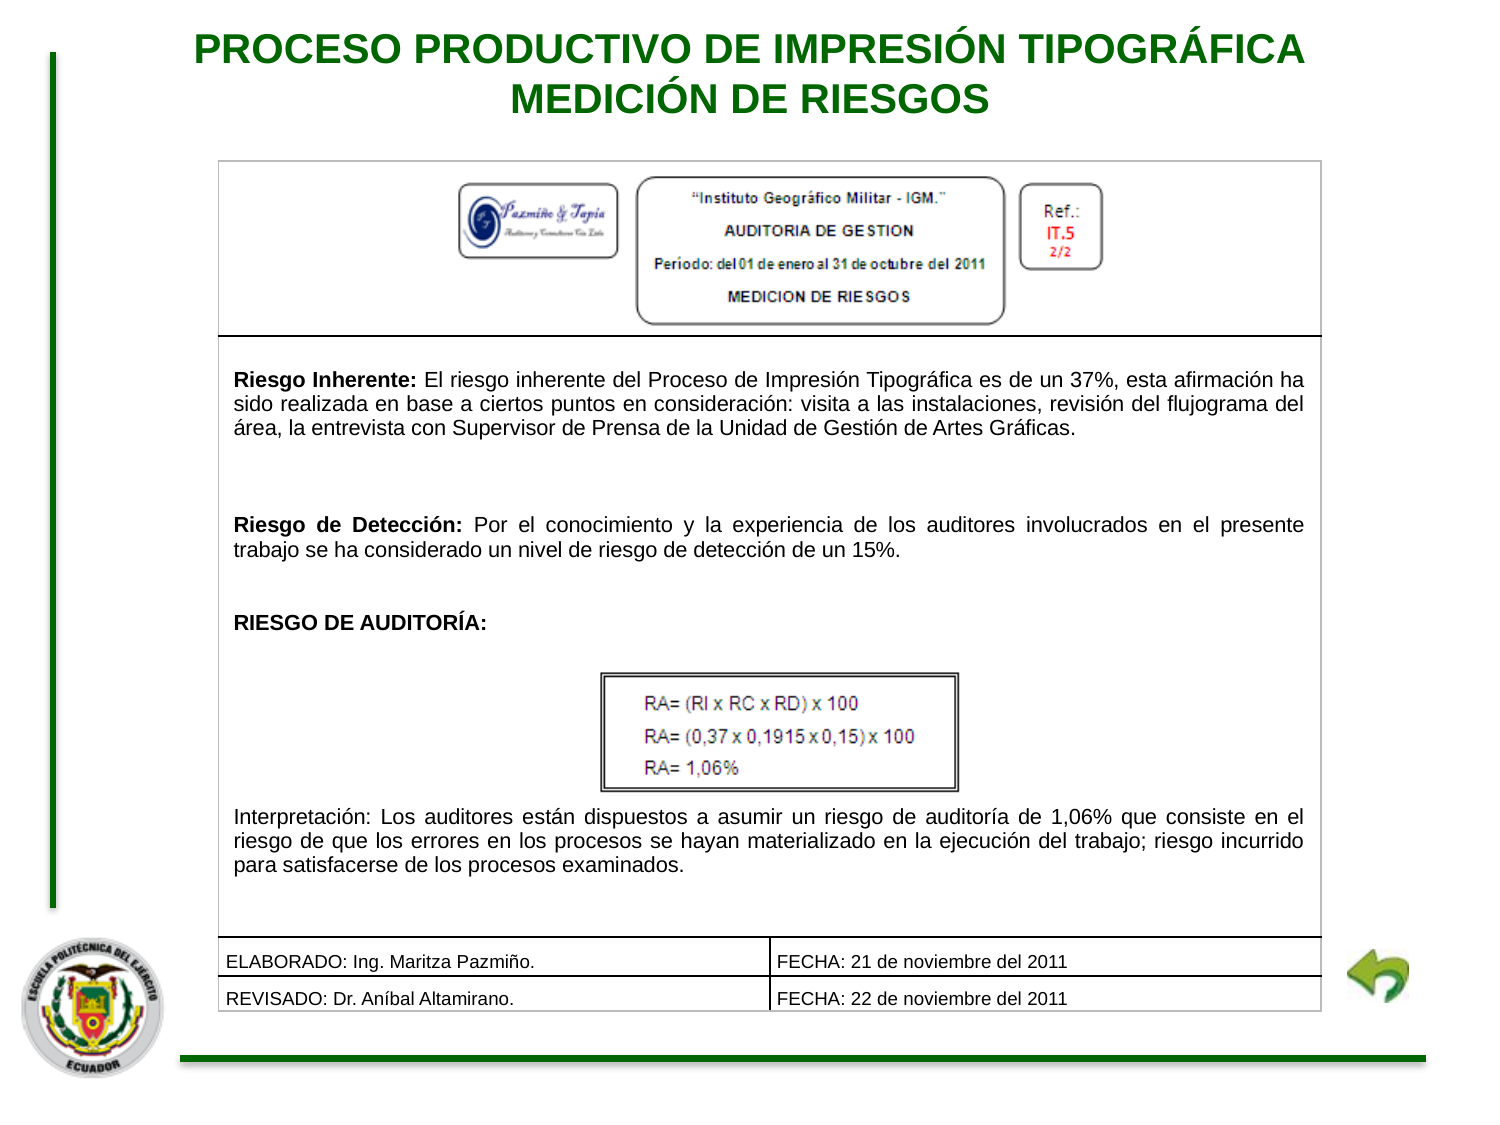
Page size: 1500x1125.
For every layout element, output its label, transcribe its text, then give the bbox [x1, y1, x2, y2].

table_cell Riesgo Inherente: El riesgo inherente del Proceso de Impresión Tipográfica es de un 37%, esta afirmación ha sido realizada en base a ciertos puntos en consideración: visita a las instalaciones, revisión del flujograma del área, la entrevista con Supervisor de Prensa de la Unidad de Gestión de Artes Gráficas. Riesgo de Detección: Por el conocimiento y la experiencia de los auditores involucrados en el presente trabajo se ha considerado un nivel de riesgo de detección de un 15%. RIESGO DE AUDITORÍA: Interpretación: Los auditores están dispuestos a asumir un riesgo de auditoría de 1,06% que consiste en el riesgo de que los errores en los procesos se hayan materializado en la ejecución del trabajo; riesgo incurrido para satisfacerse de los procesos examinados. [219, 337, 1320, 936]
picture [454, 172, 1108, 330]
table_header [219, 162, 1320, 335]
table_cell FECHA: 22 de noviembre del 2011 [771, 977, 1320, 1010]
table_cell FECHA: 21 de noviembre del 2011 [771, 938, 1320, 975]
picture [17, 935, 167, 1083]
text_box PROCESO PRODUCTIVO DE IMPRESIÓN TIPOGRÁFICA MEDICIÓN DE RIESGOS [112, 7, 1388, 138]
table_cell REVISADO: Dr. Aníbal Altamirano. [219, 977, 769, 1010]
picture [1347, 948, 1409, 1003]
table_cell ELABORADO: Ing. Maritza Pazmiño. [219, 938, 769, 975]
picture [596, 668, 964, 798]
